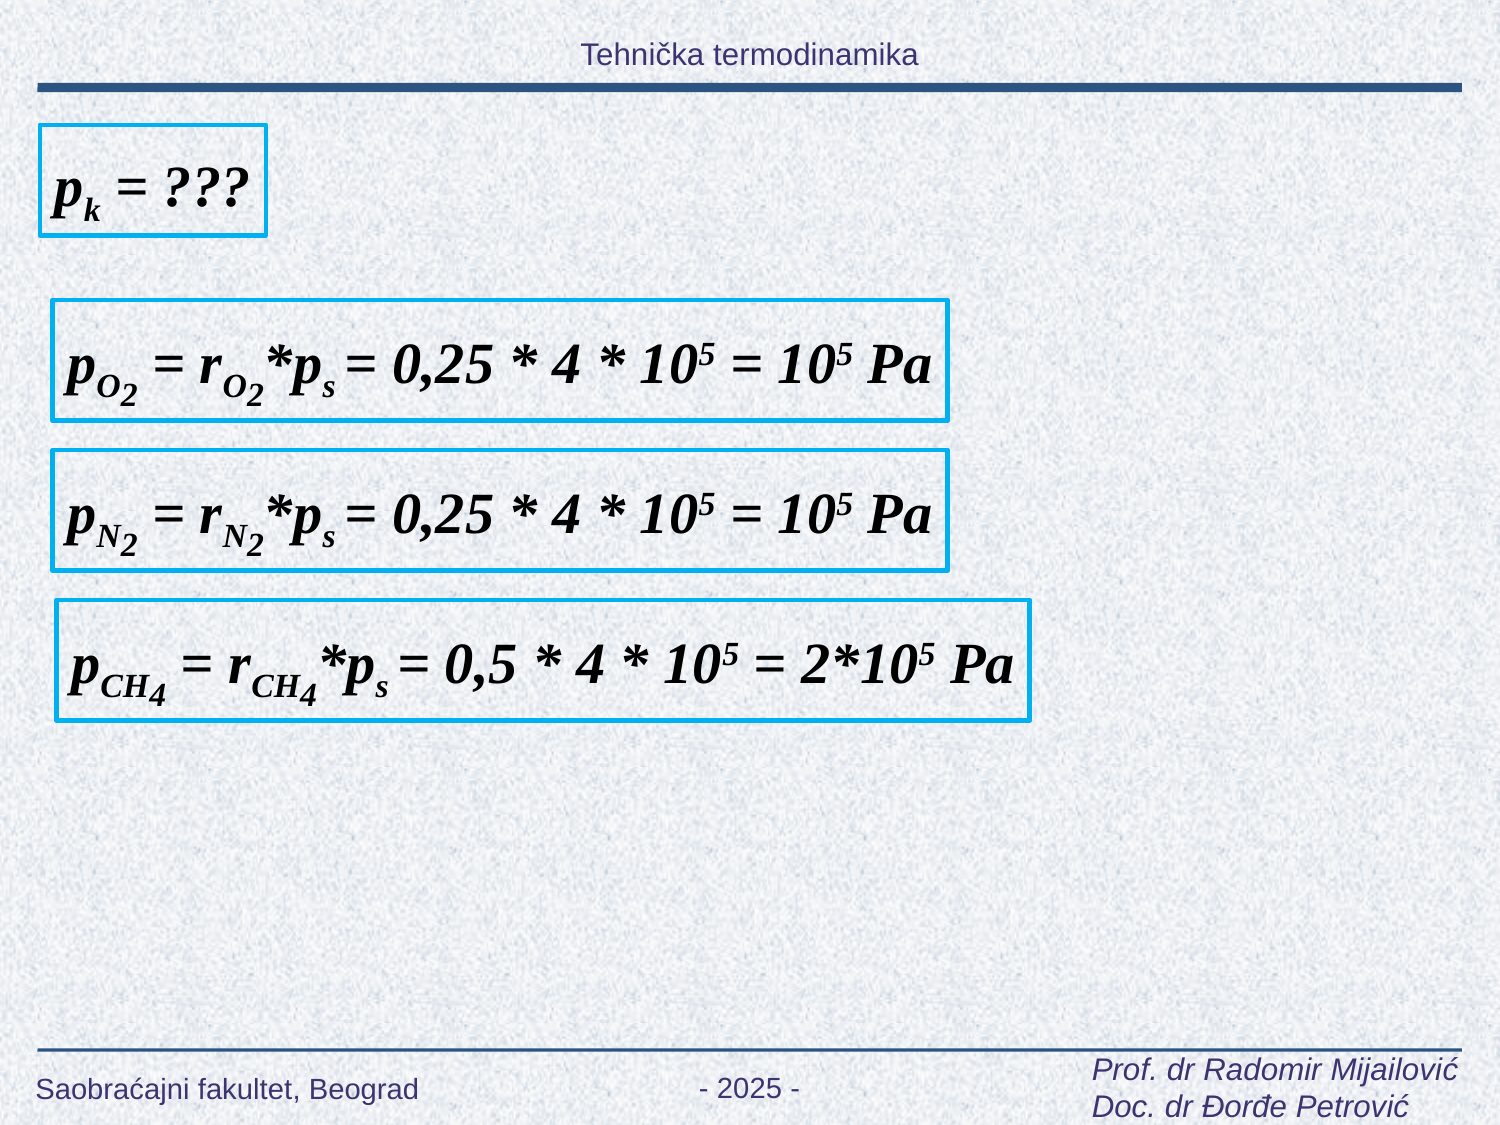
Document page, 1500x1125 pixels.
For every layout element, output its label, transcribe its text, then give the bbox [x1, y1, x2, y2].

text_box pO2 = rO2*ps = 0,25 * 4 * 105 = 105 Pa [52, 299, 948, 421]
text_box pCH4 = rCH4*ps = 0,5 * 4 * 105 = 2*105 Pa [56, 599, 1030, 721]
text_box pN2 = rN2*ps = 0,25 * 4 * 105 = 105 Pa [52, 449, 948, 571]
text_box pk = ??? [39, 124, 266, 236]
